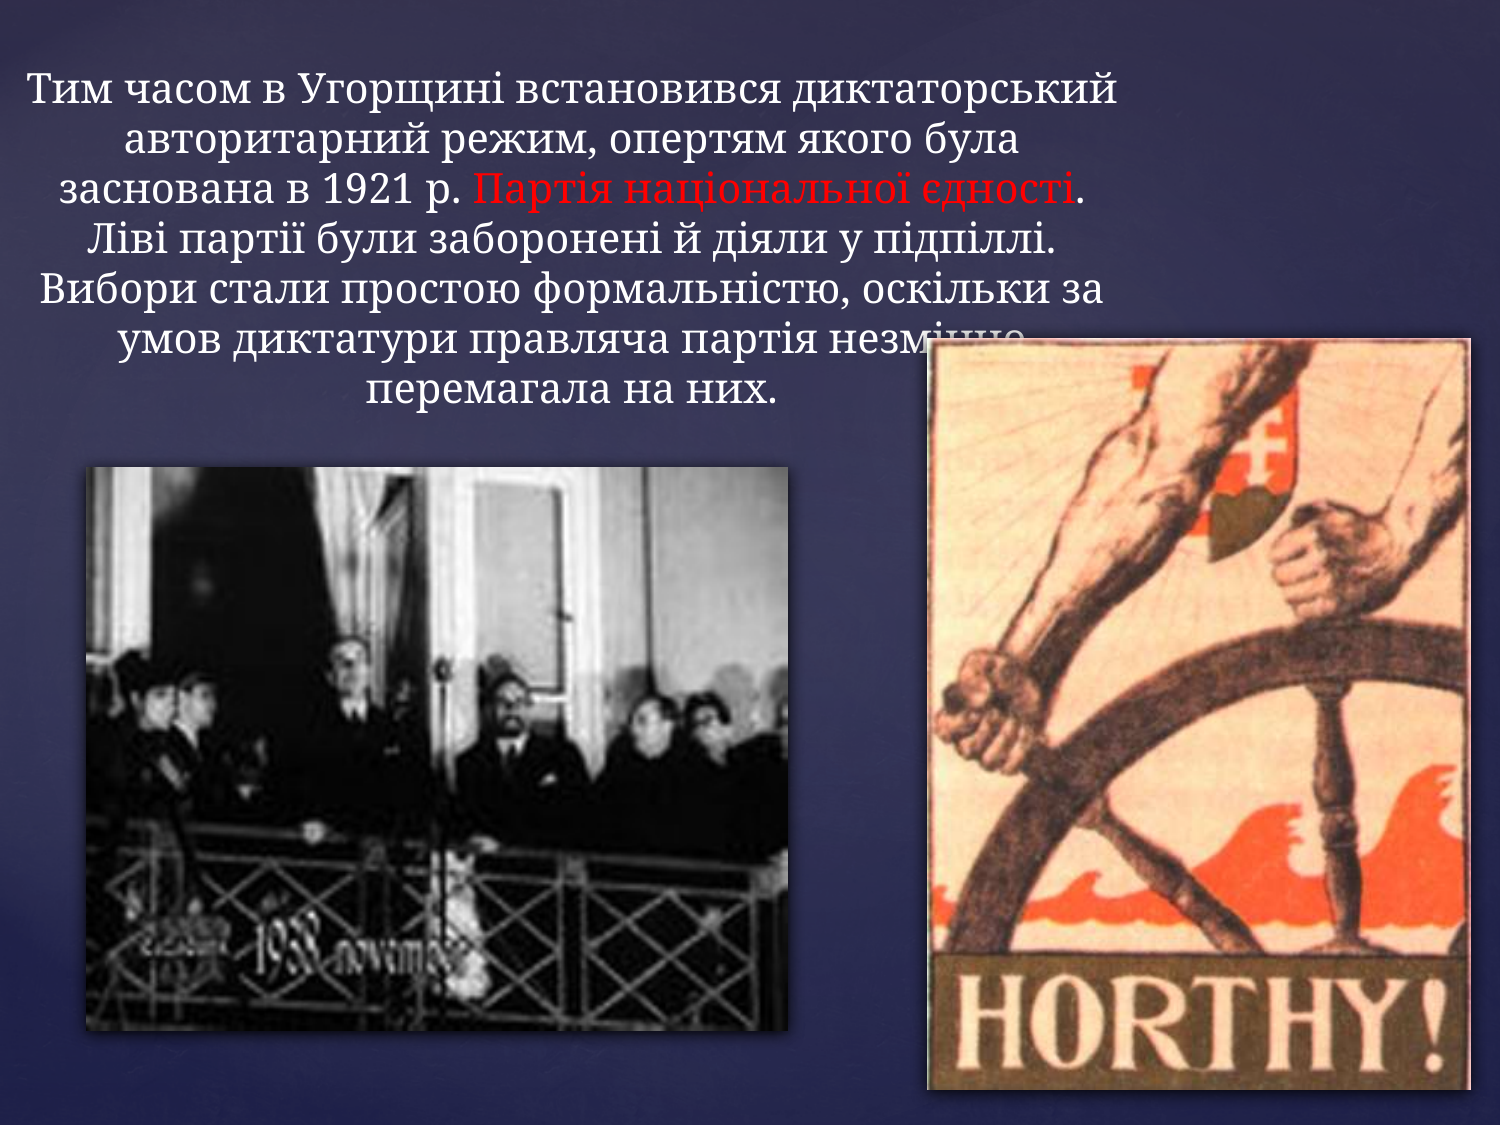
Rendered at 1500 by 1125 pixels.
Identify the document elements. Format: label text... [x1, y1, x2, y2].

picture [85, 467, 788, 1031]
picture [927, 337, 1471, 1090]
text_box Тим часом в Угорщині встановився диктаторський авторитарний режим, опертям якого була заснована в 1921 р. Партія національної єдності. Ліві партії були заборонені й діяли у підпіллі. Вибори стали простою формальністю, оскільки за умов диктатури правляча партія незмінно перемагала на них. [0, 54, 1145, 420]
